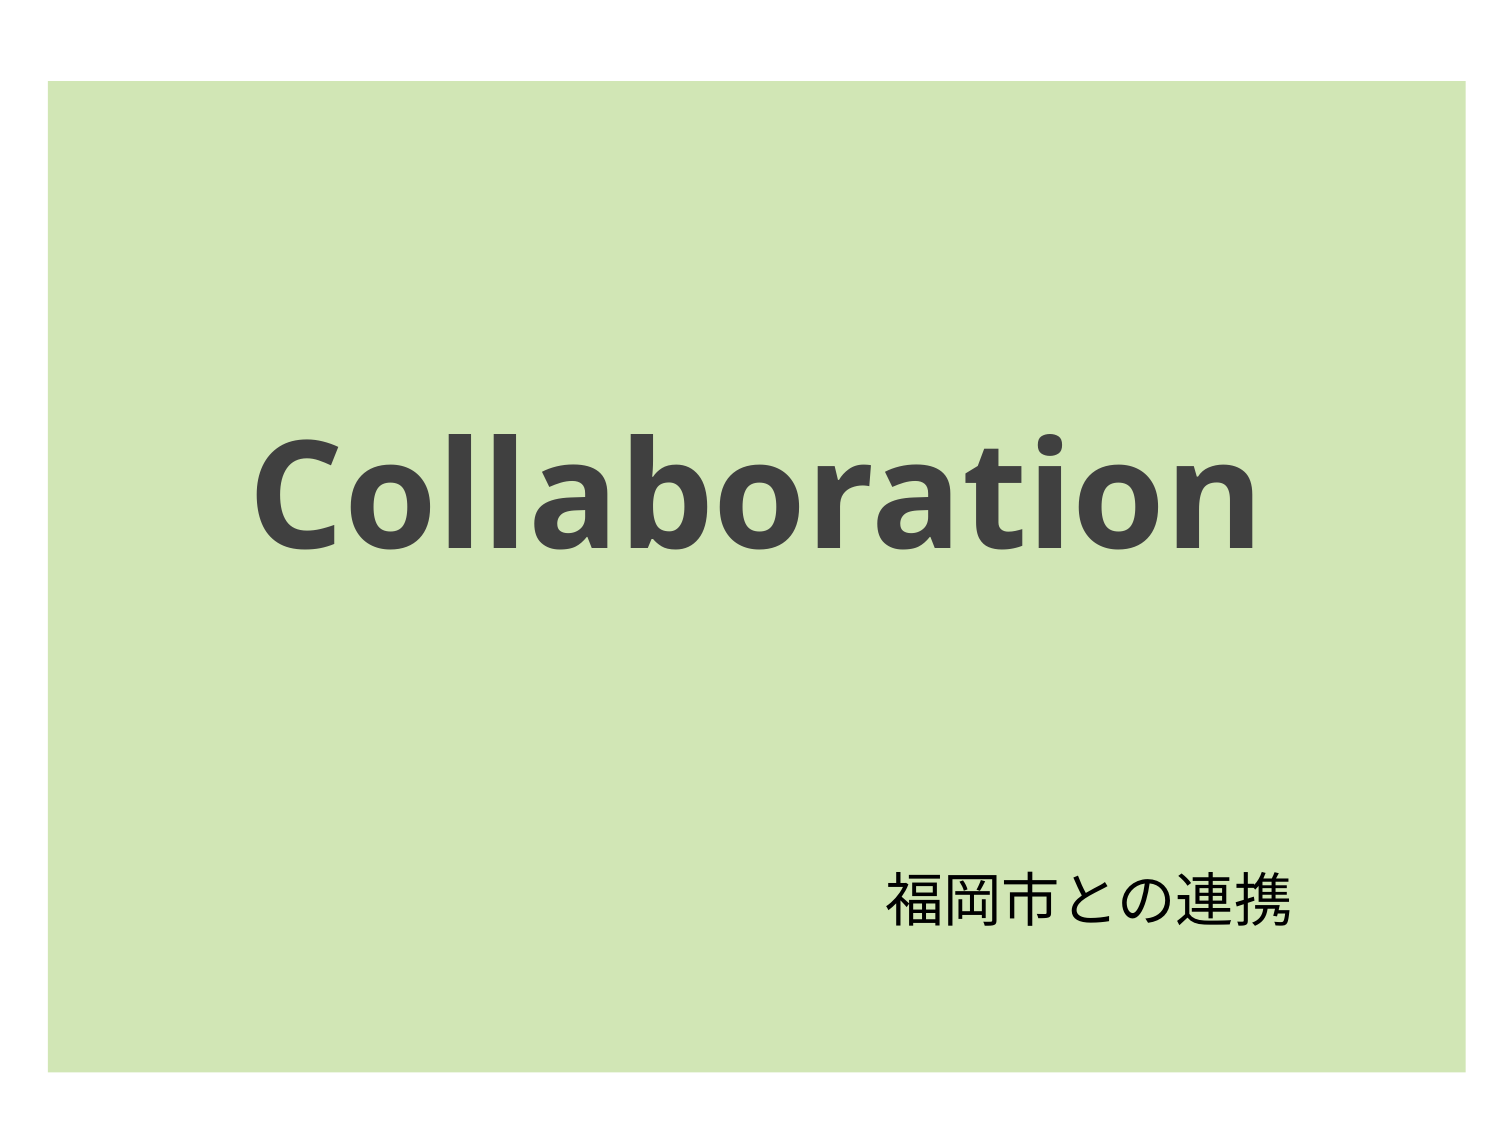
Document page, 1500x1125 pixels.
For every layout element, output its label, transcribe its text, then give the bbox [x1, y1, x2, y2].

text_box Collaboration [47, 80, 1467, 1073]
text_box 福岡市との連携 [768, 855, 1409, 941]
